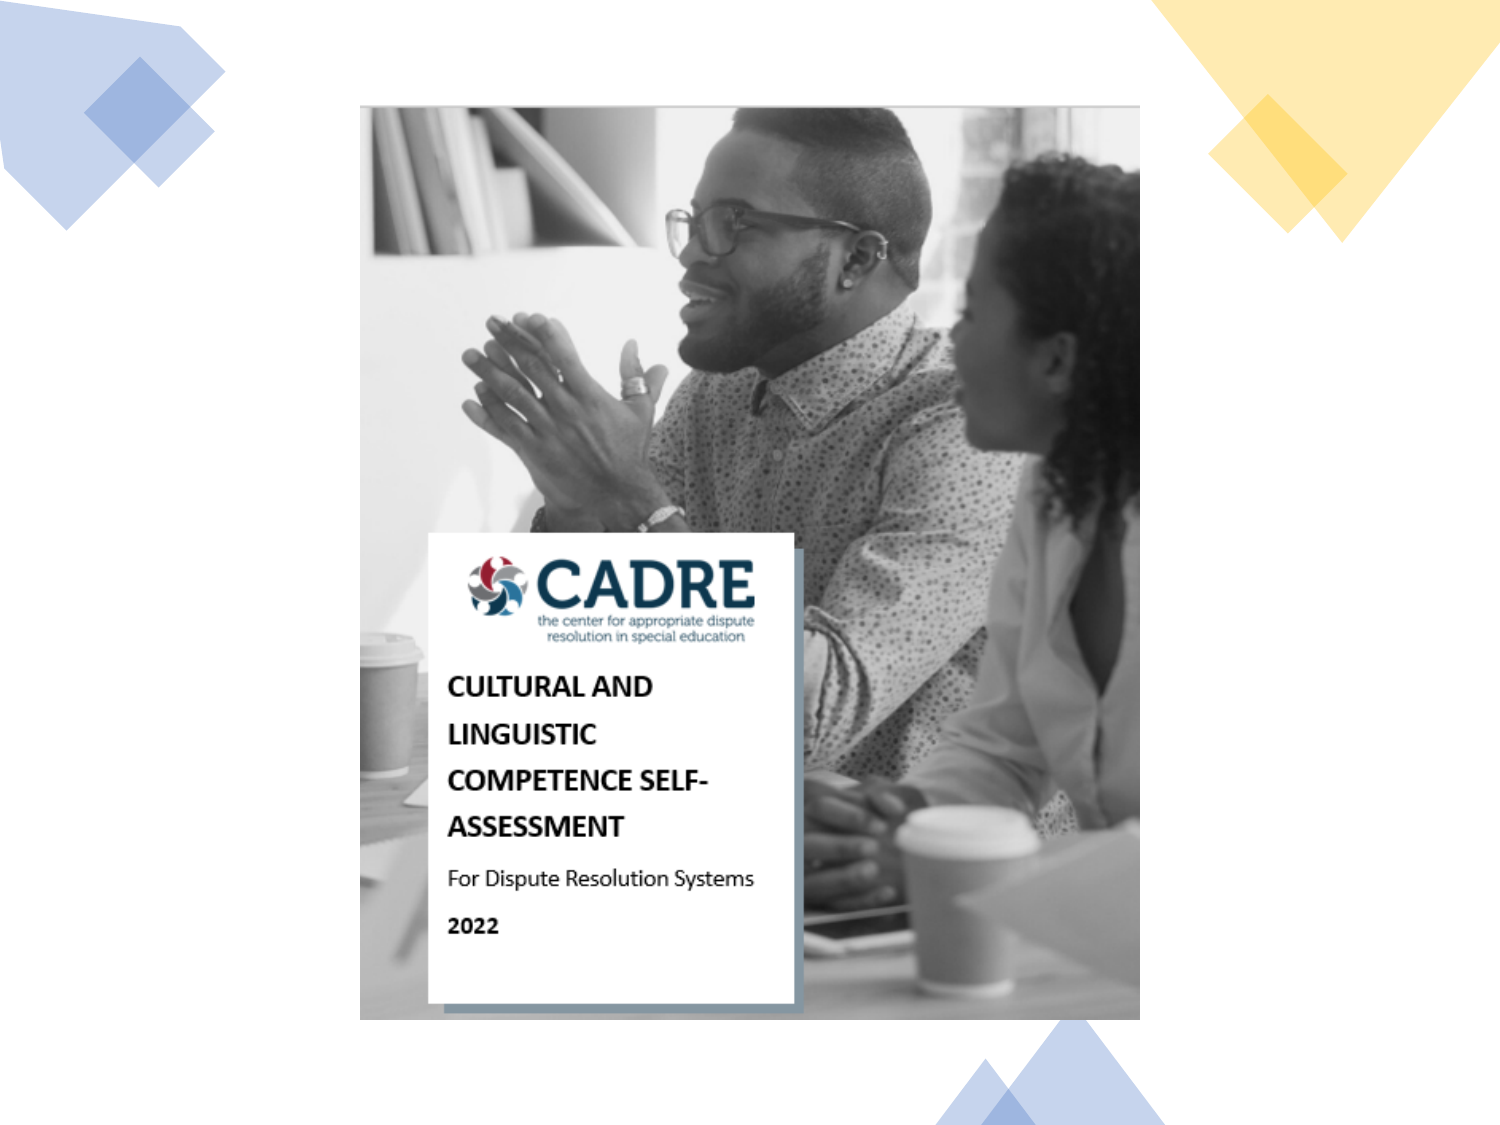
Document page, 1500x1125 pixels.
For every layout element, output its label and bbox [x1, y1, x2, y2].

text_box [1206, 118, 1314, 235]
text_box [0, 0, 227, 233]
text_box [0, 0, 1500, 1125]
text_box [82, 55, 217, 190]
picture [360, 105, 1140, 1020]
text_box [1009, 1020, 1167, 1125]
text_box [934, 1056, 1038, 1125]
text_box [1149, 0, 1500, 245]
